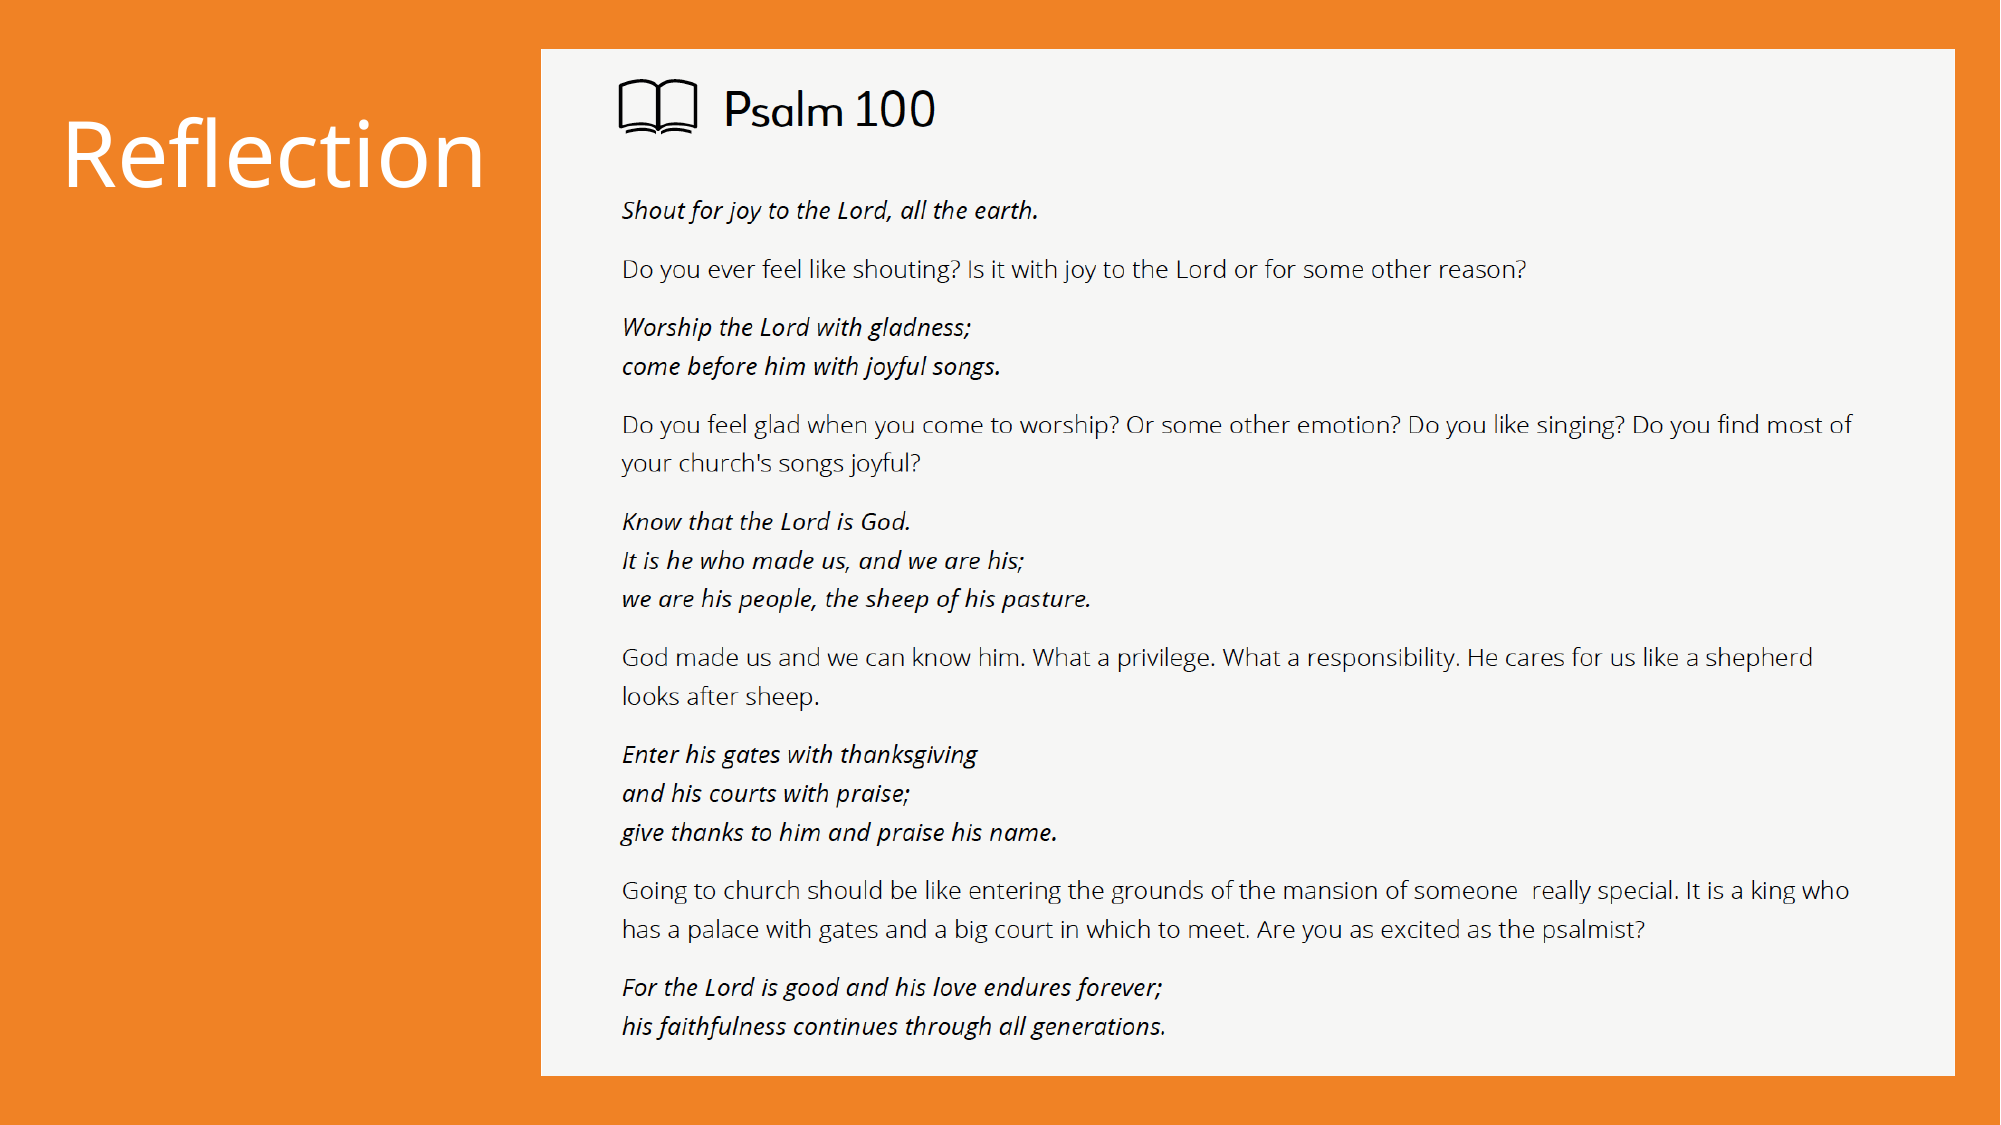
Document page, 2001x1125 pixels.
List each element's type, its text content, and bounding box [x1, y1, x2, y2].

picture [541, 49, 1955, 1076]
title Reflection [45, 48, 1771, 267]
